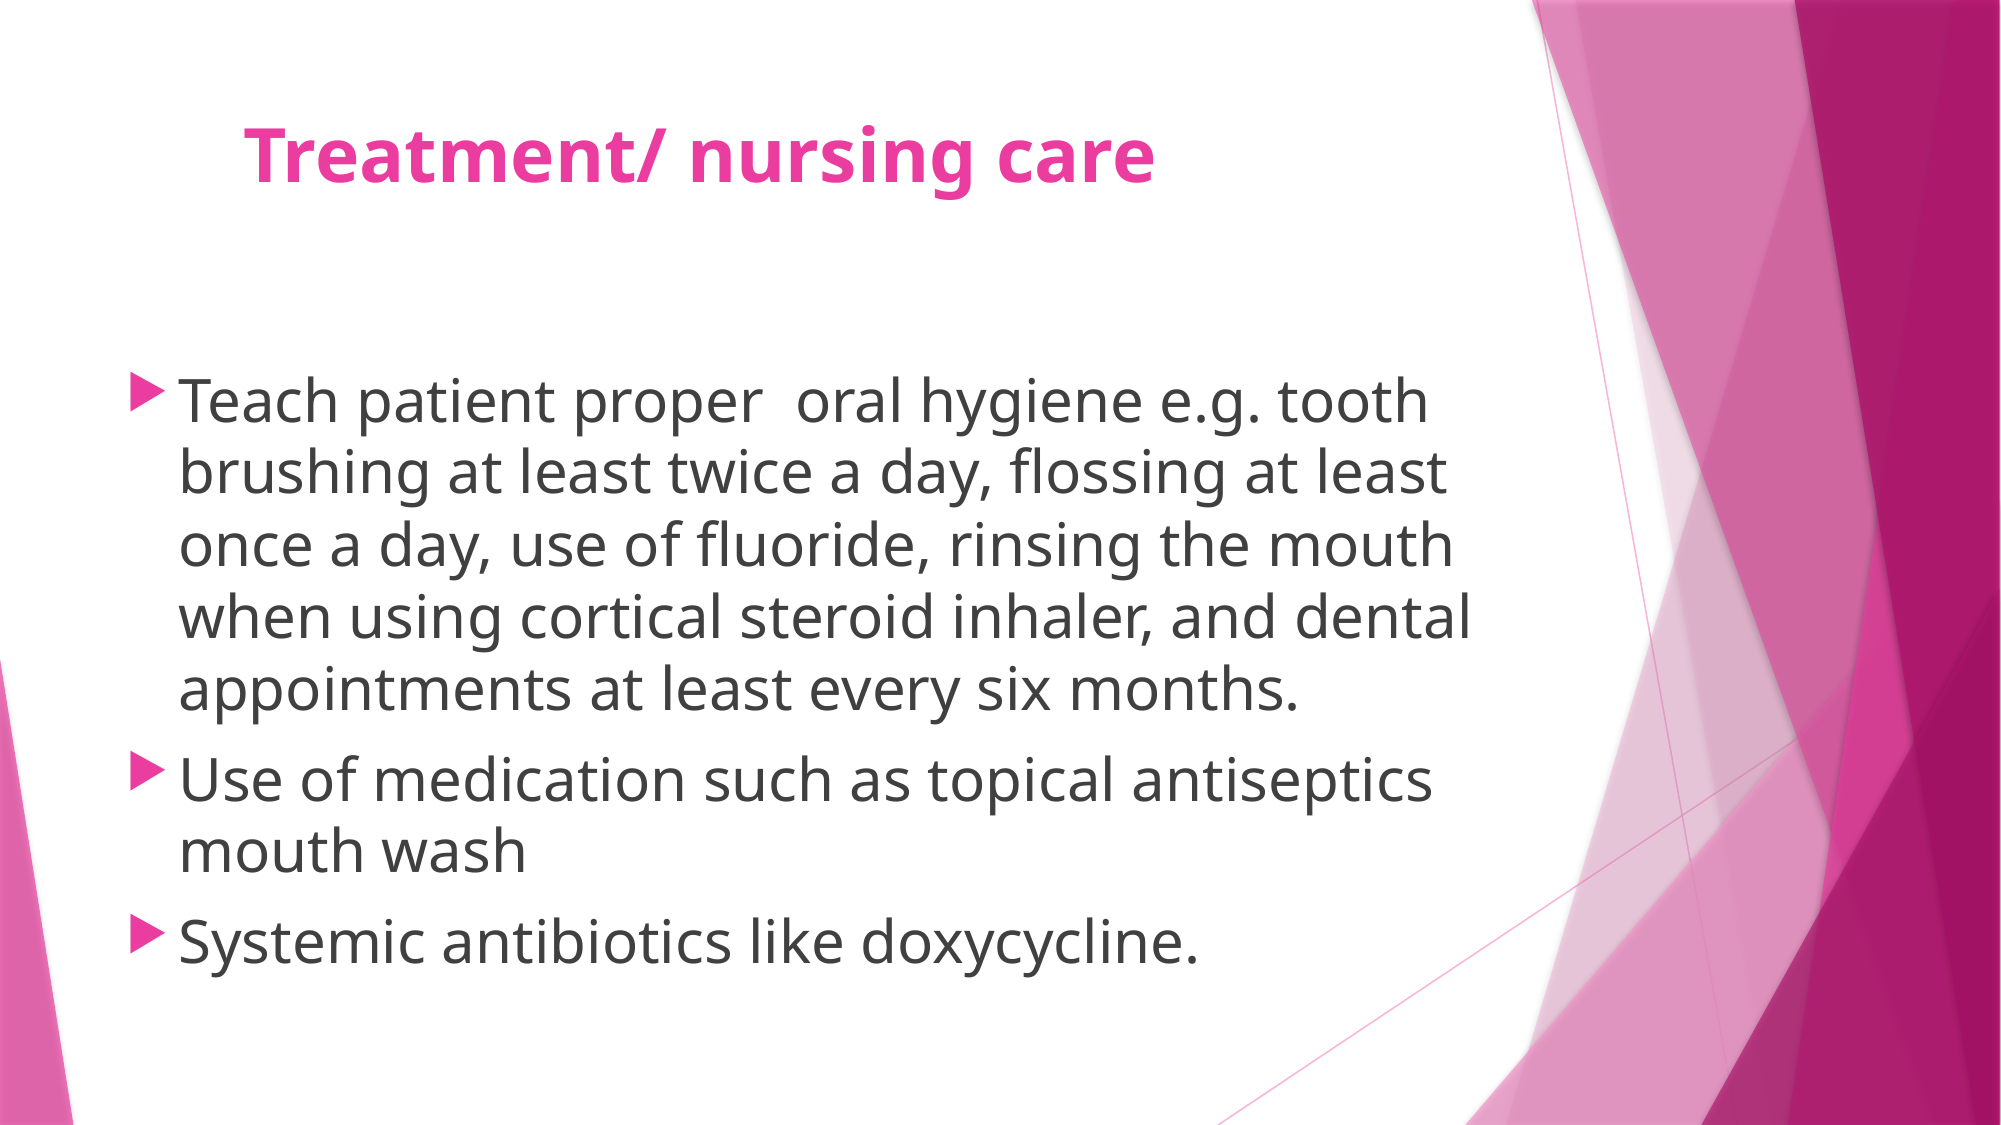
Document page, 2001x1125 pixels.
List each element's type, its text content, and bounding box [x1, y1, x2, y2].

list Teach patient proper oral hygiene e.g. tooth brushing at least twice a day, flossing at least once a day, use of fluoride, rinsing the mouth when using cortical steroid inhaler, and dental appointments at least every six months. Use of medication such as topical antiseptics mouth wash Systemic antibiotics like doxycycline. [111, 354, 1522, 992]
title Treatment/ nursing care [111, 99, 1522, 317]
